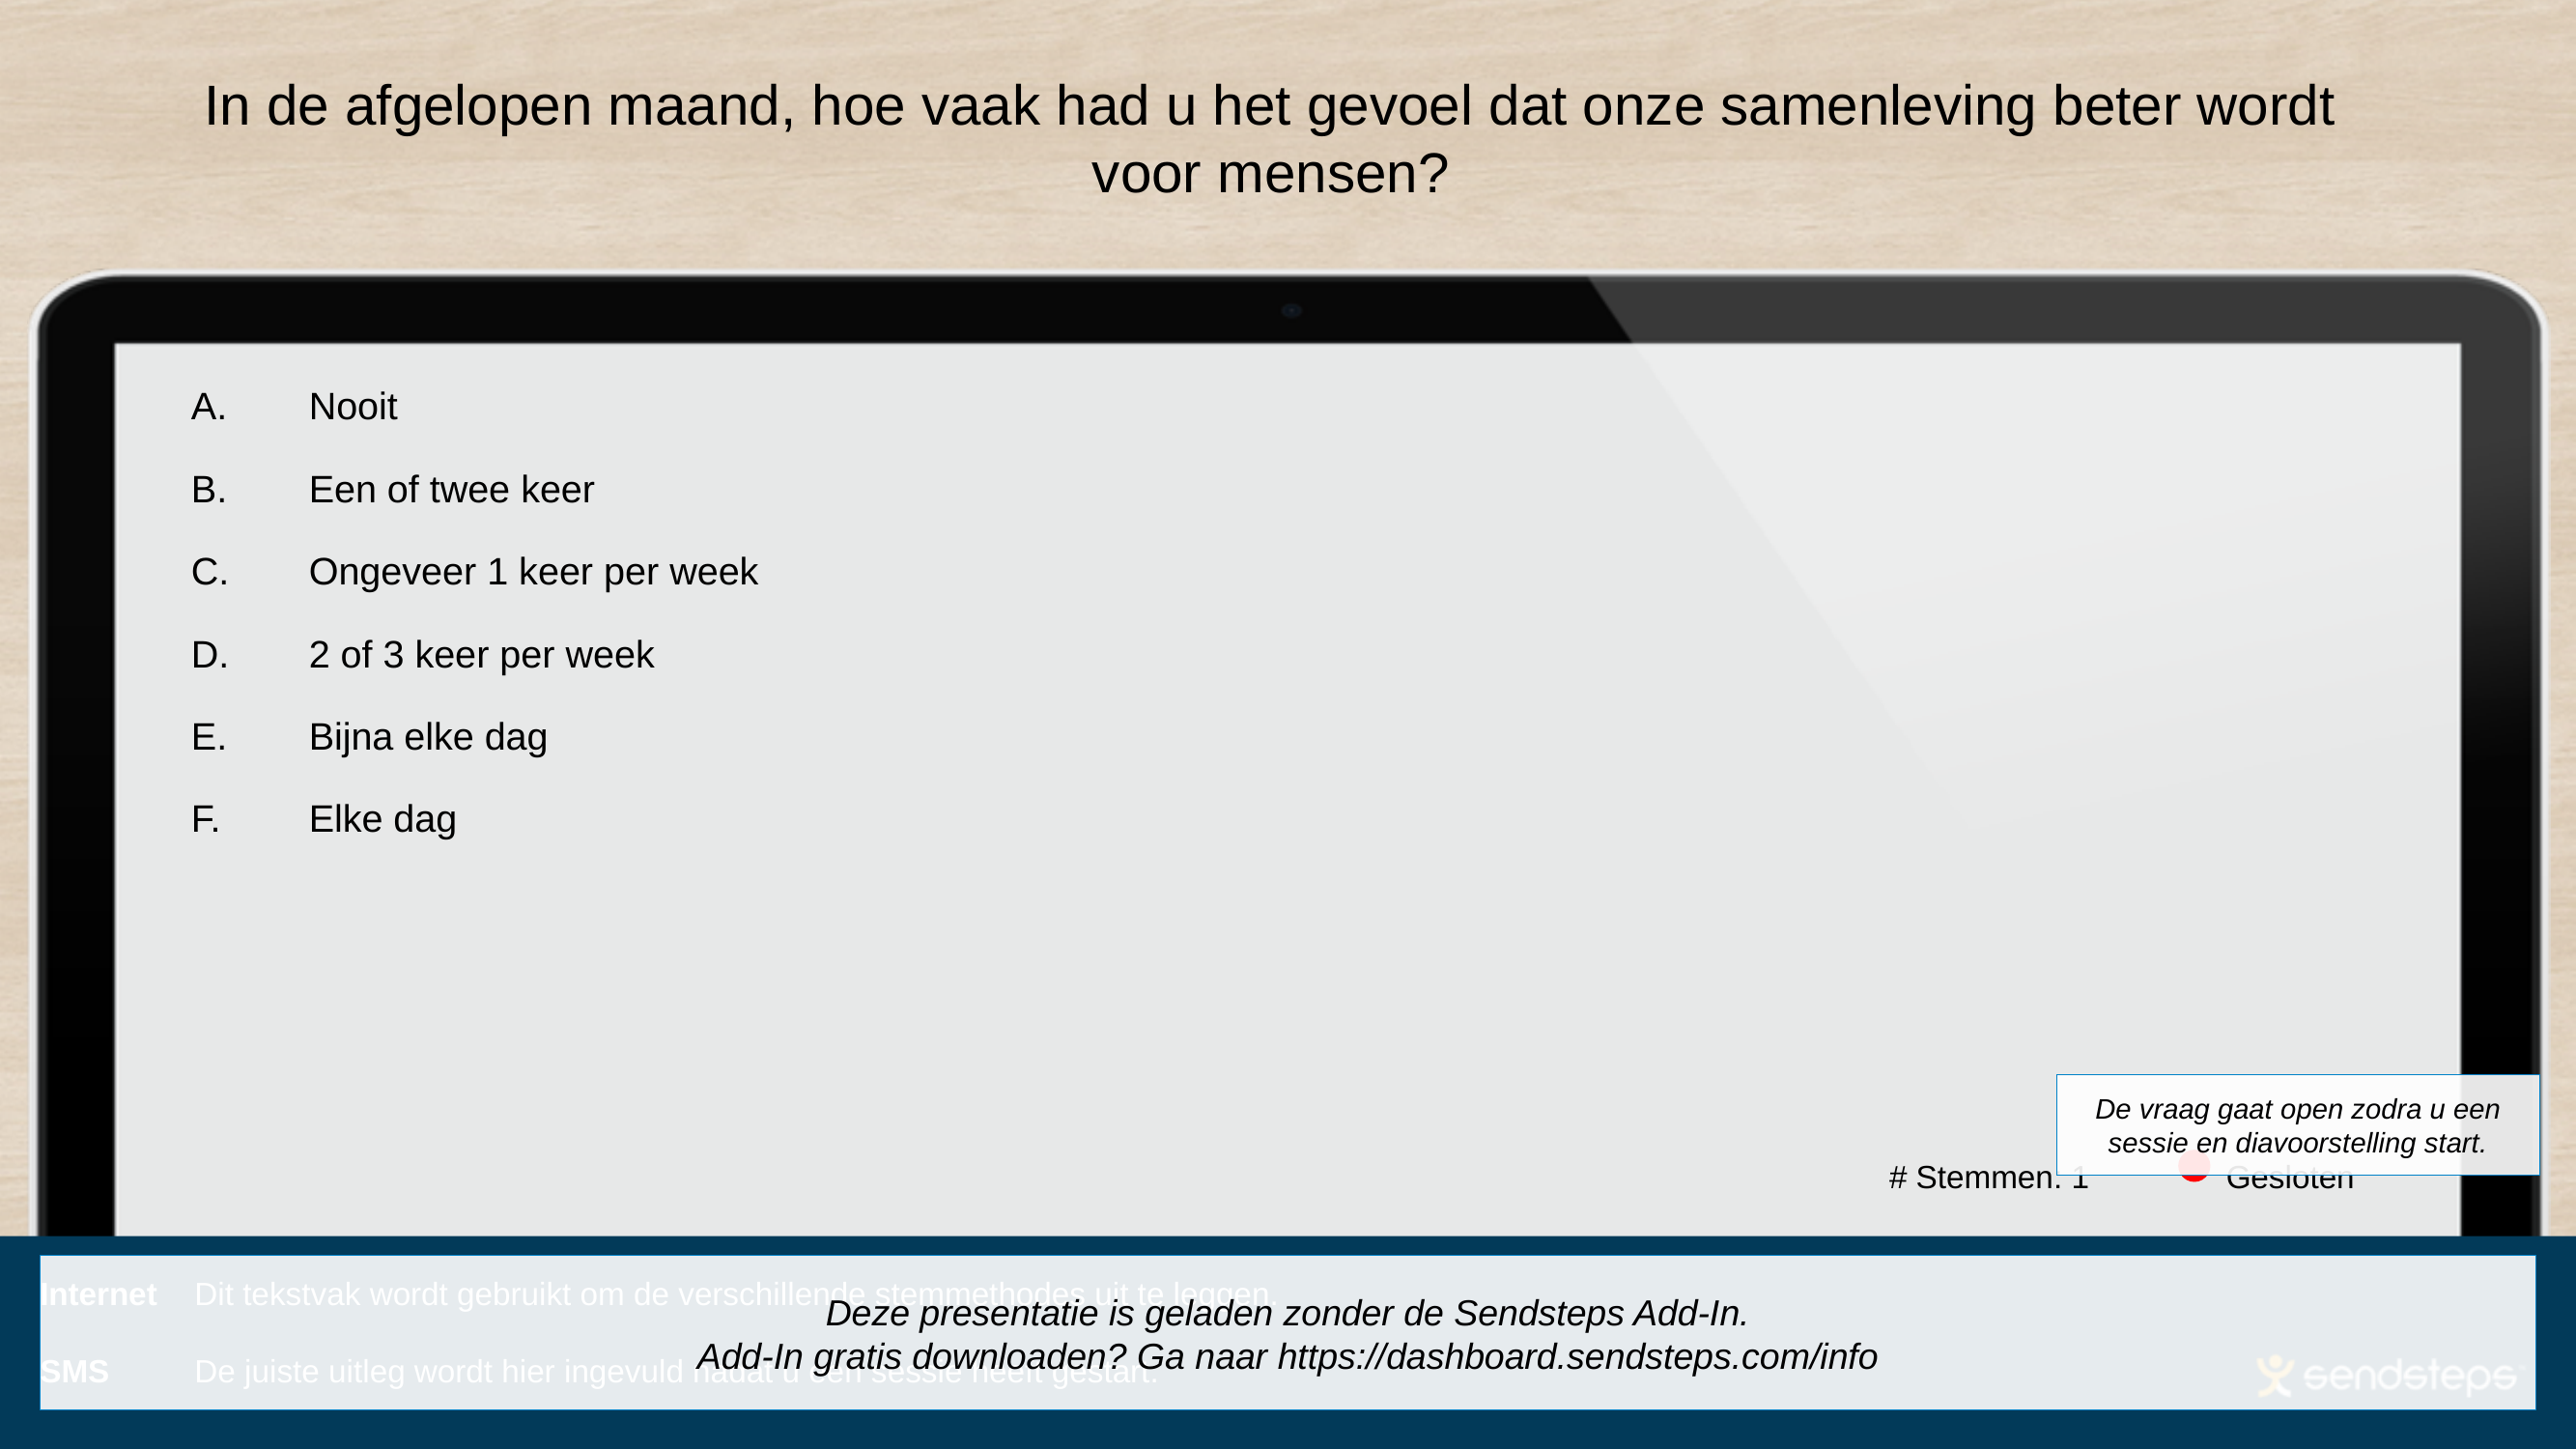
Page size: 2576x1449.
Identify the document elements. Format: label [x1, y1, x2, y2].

picture [0, 0, 2576, 1449]
text_box [2166, 1137, 2462, 1213]
